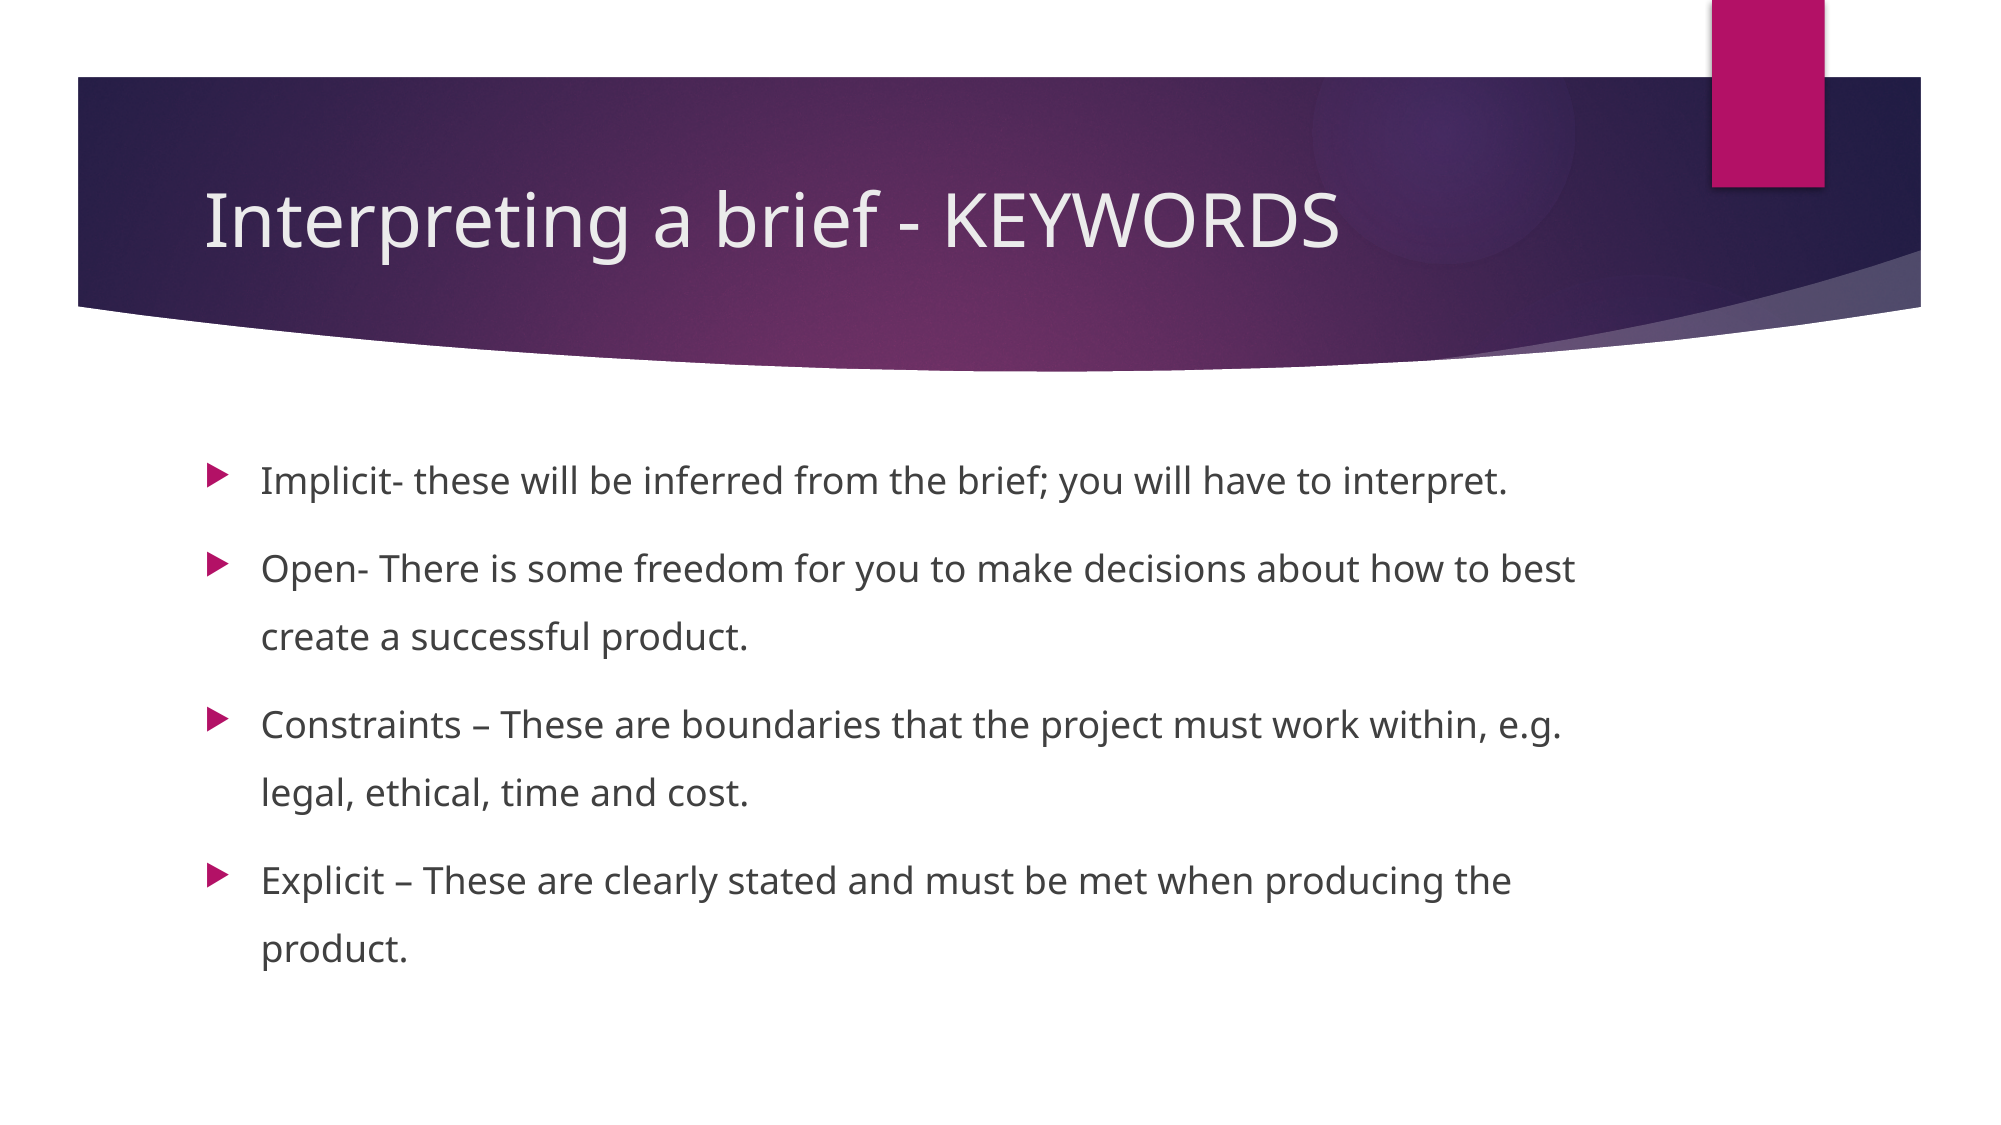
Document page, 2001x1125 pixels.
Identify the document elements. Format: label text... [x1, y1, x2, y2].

list Implicit- these will be inferred from the brief; you will have to interpret. Open- There is some freedom for you to make decisions about how to best create a successful product. Constraints – These are boundaries that the project must work within, e.g. legal, ethical, time and cost. Explicit – These are clearly stated and must be met when producing the product. [189, 427, 1638, 988]
title Interpreting a brief - KEYWORDS [189, 159, 1627, 276]
